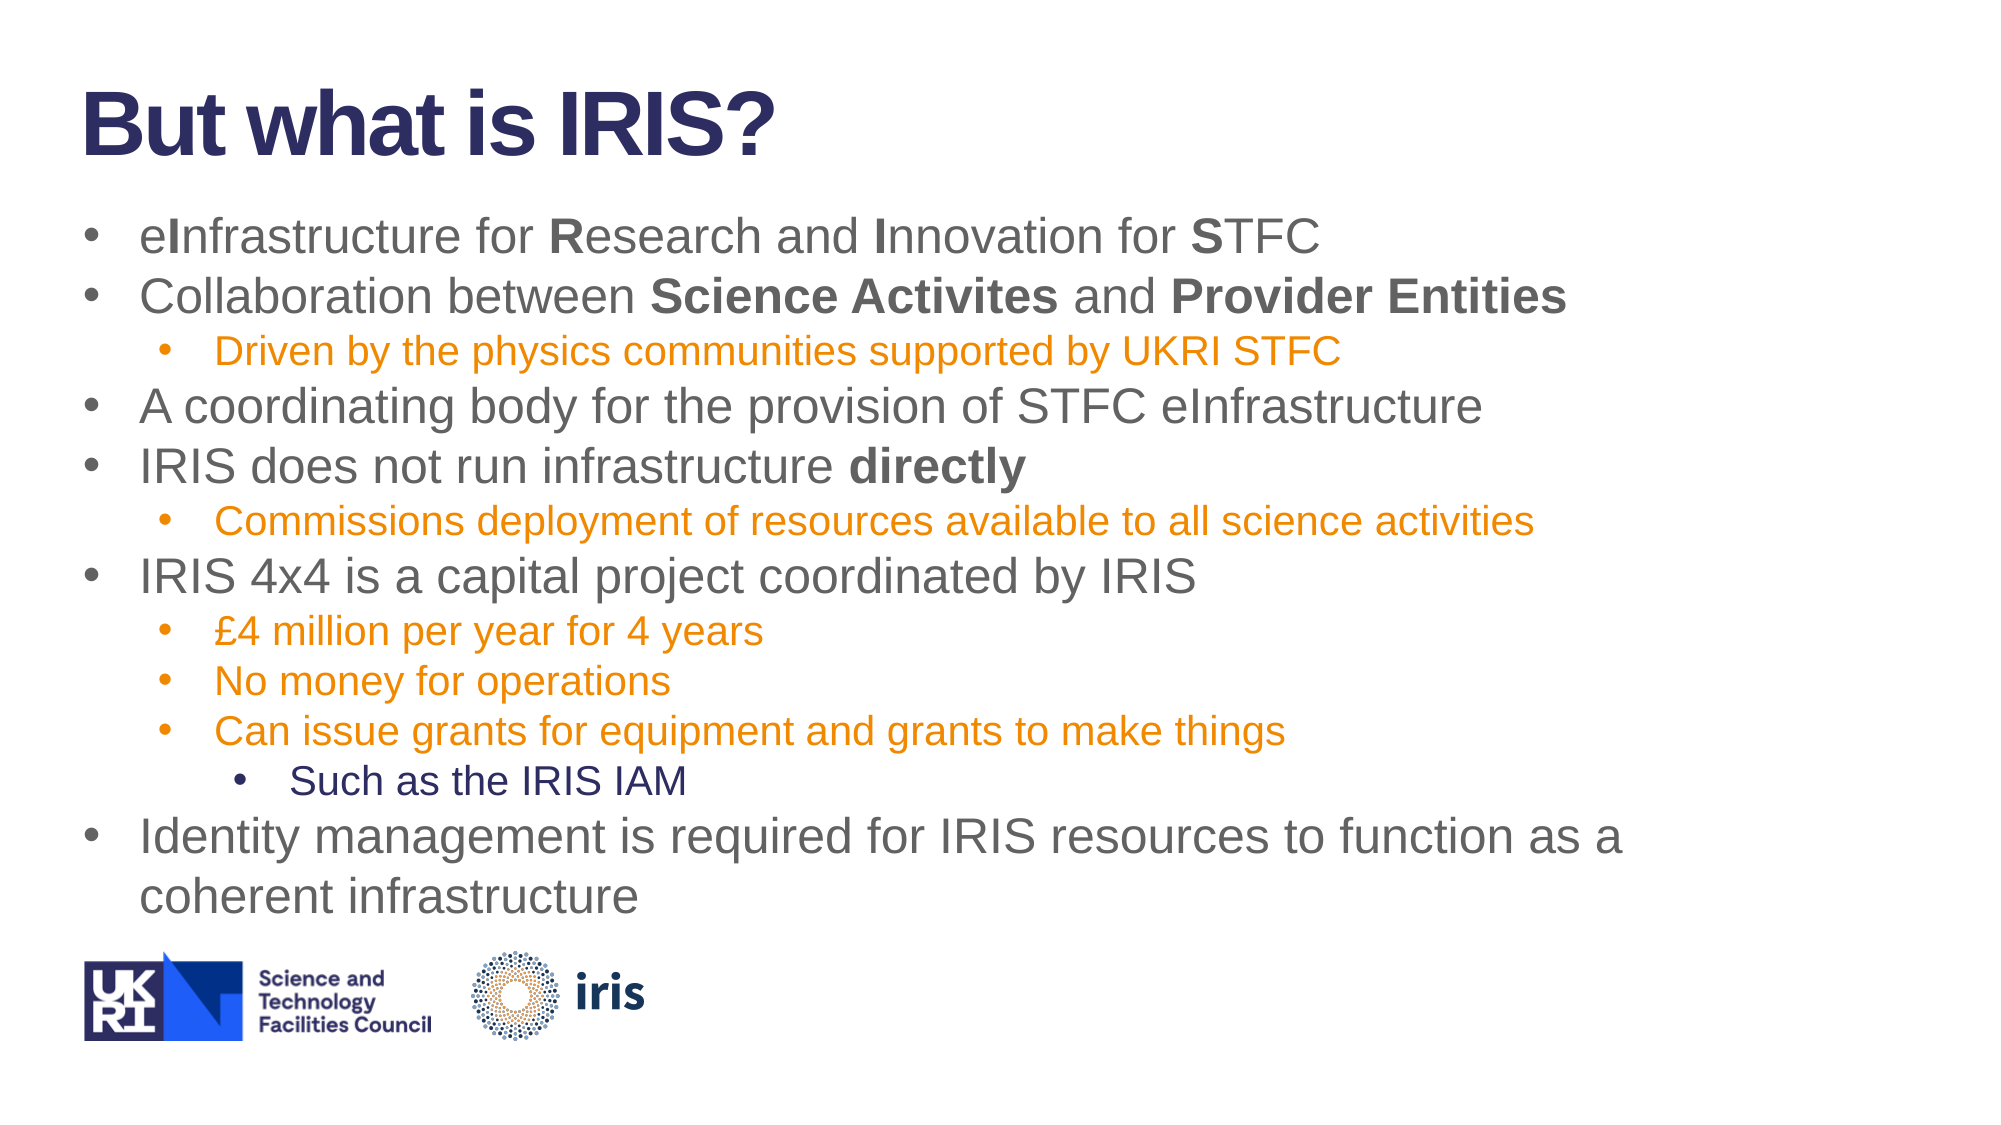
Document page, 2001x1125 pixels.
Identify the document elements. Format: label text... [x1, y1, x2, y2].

picture [471, 951, 644, 1041]
text_box eInfrastructure for Research and Innovation for STFC Collaboration between Science Activites and Provider Entities Driven by the physics communities supported by UKRI STFC A coordinating body for the provision of STFC eInfrastructure IRIS does not run infrastructure directly Commissions deployment of resources available to all science activities IRIS 4x4 is a capital project coordinated by IRIS £4 million per year for 4 years No money for operations Can issue grants for equipment and grants to make things Such as the IRIS IAM Identity management is required for IRIS resources to function as a coherent infrastructure [68, 196, 1827, 932]
text_box But what is IRIS? [66, 56, 1109, 182]
picture [84, 951, 431, 1041]
